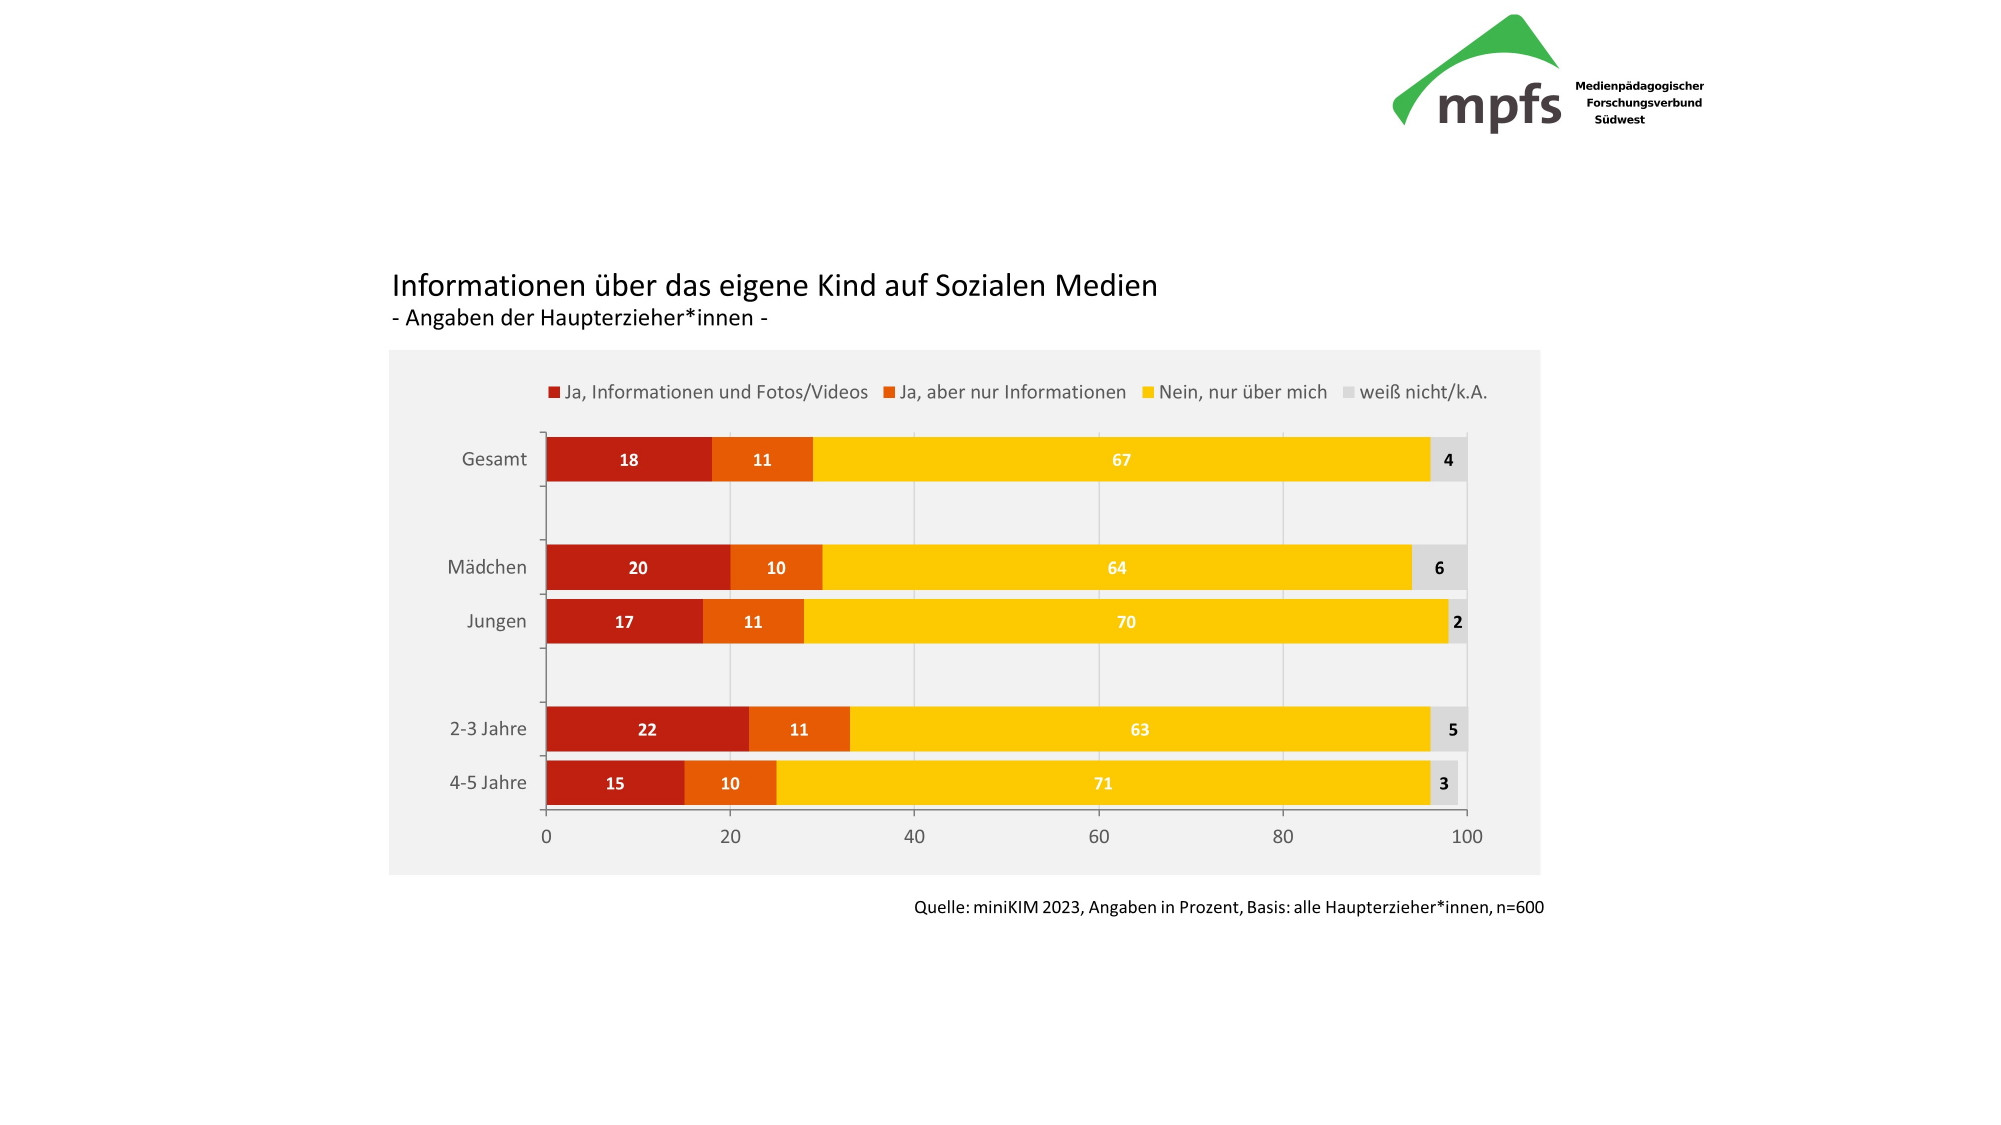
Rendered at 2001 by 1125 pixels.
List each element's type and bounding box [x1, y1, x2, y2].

picture [249, 0, 1750, 1125]
